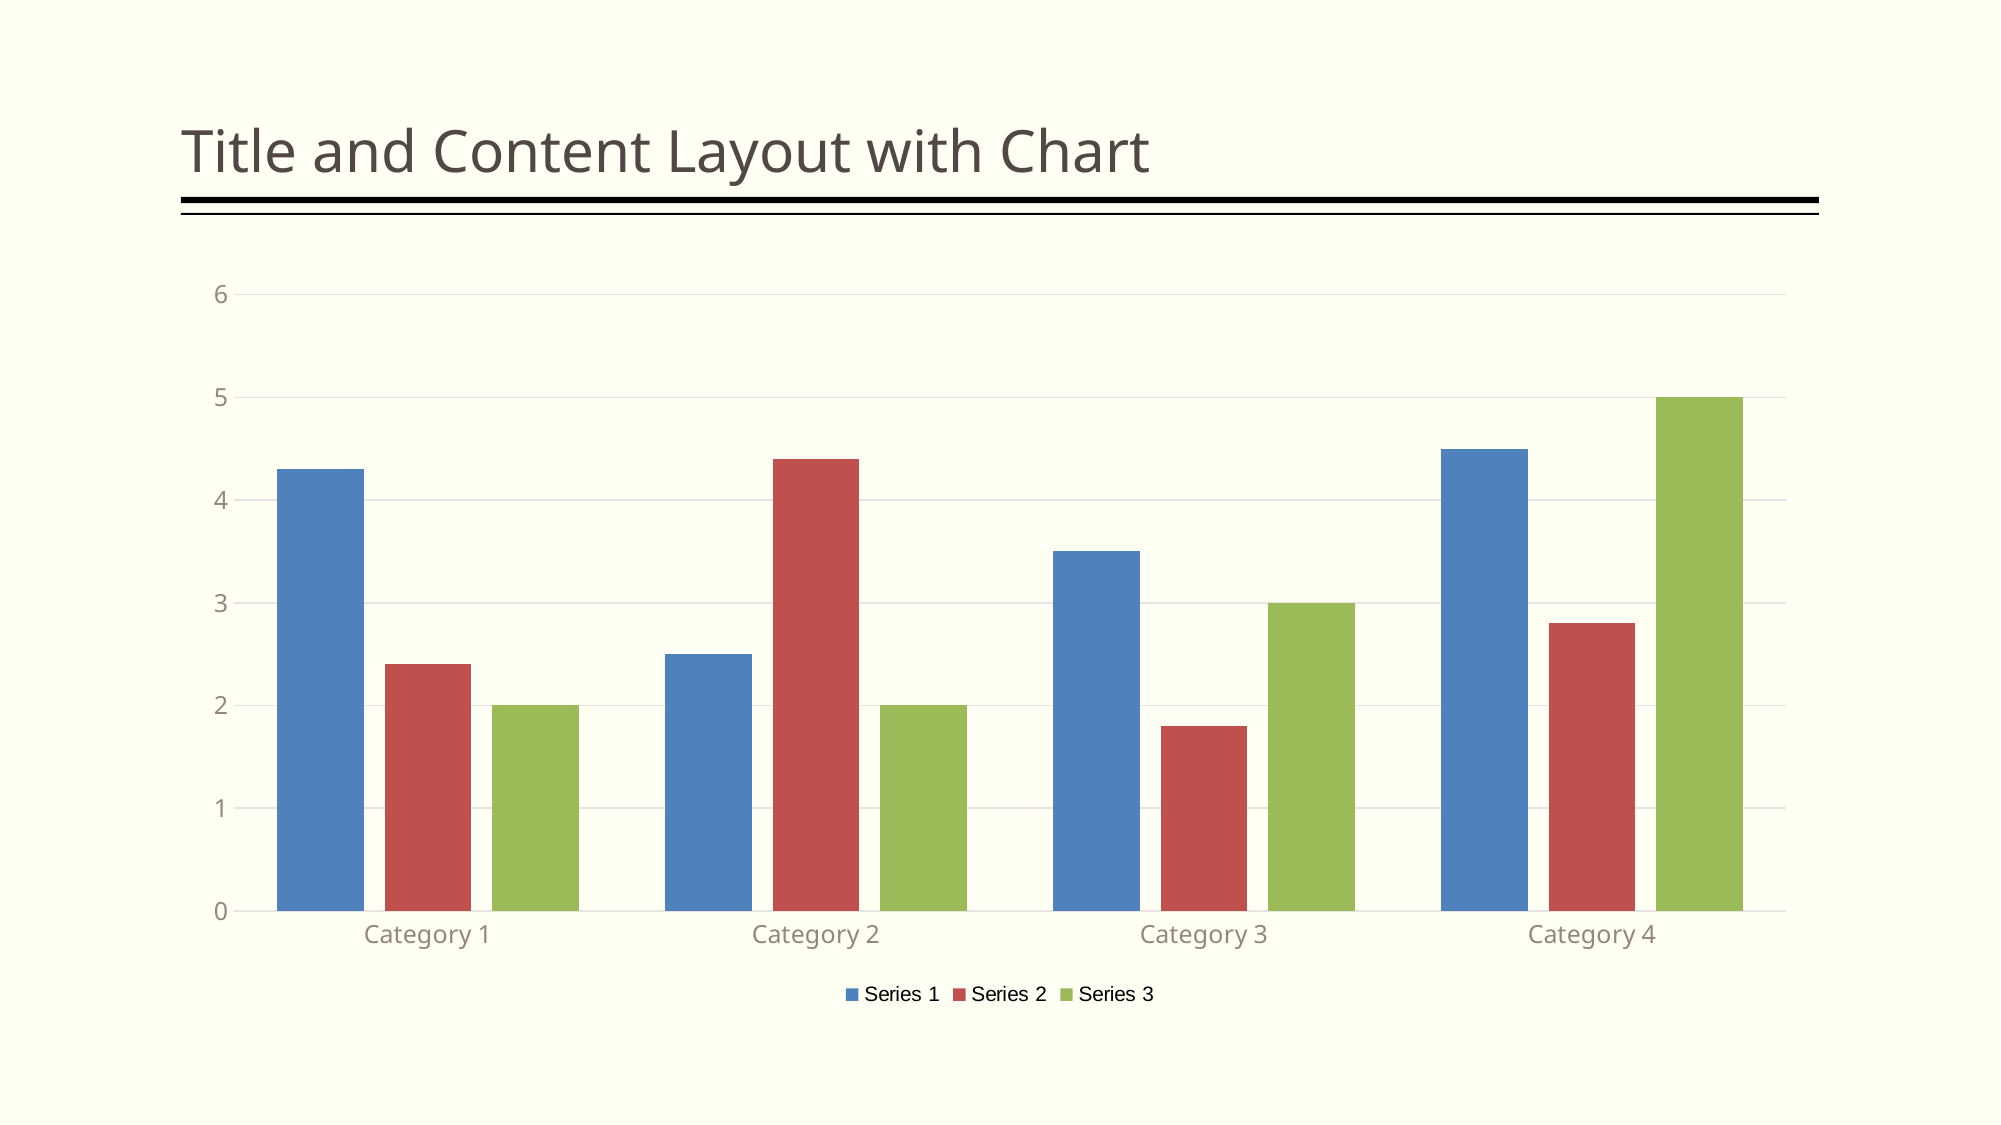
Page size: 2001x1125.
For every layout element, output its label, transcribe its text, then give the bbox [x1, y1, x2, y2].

text_box Title and Content Layout with Chart [181, 12, 1819, 193]
chart [180, 262, 1819, 1013]
